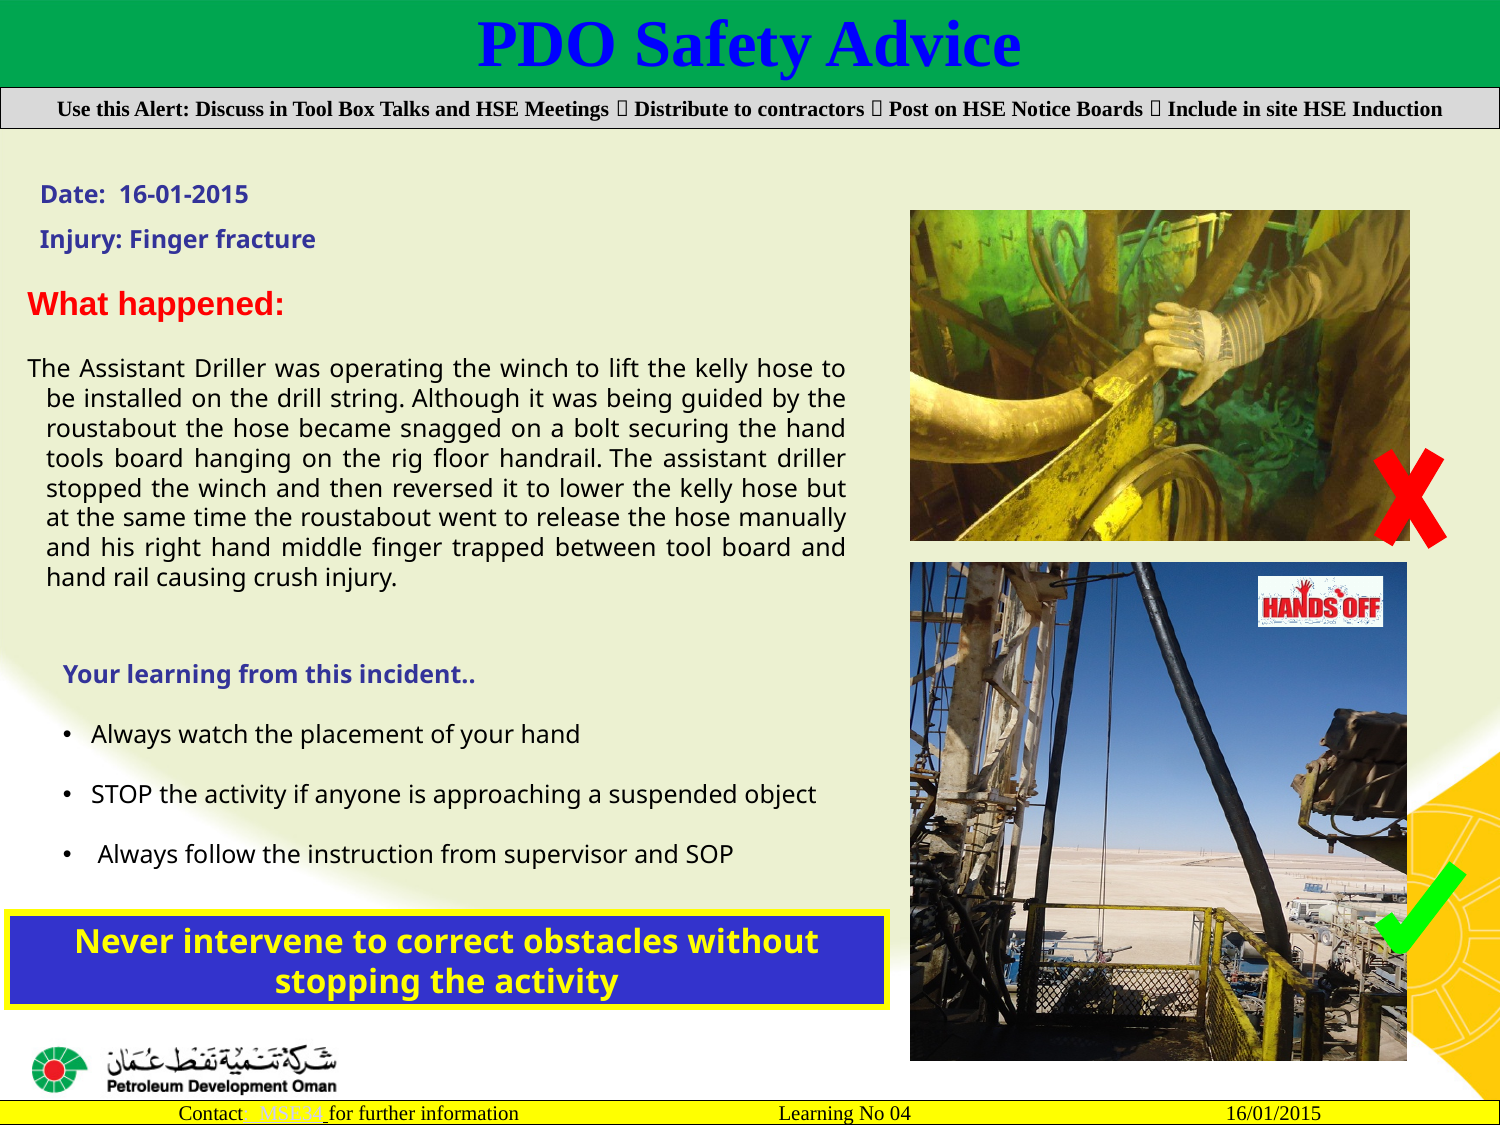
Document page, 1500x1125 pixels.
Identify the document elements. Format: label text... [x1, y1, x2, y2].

text_box Your learning from this incident.. Always watch the placement of your hand STOP the activity if anyone is approaching a suspended object Always follow the instruction from supervisor and SOP [48, 651, 905, 906]
text_box Never intervene to correct obstacles without stopping the activity [6, 912, 888, 1008]
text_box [1382, 453, 1438, 544]
text_box What happened: The Assistant Driller was operating the winch to lift the kelly hose to be installed on the drill string. Although it was being guided by the roustabout the hose became snagged on a bolt securing the hand tools board hanging on the rig floor handrail. The assistant driller stopped the winch and then reversed it to lower the kelly hose but at the same time the roustabout went to release the hose manually and his right hand middle finger trapped between tool board and hand rail causing crush injury. [12, 275, 863, 600]
text_box [1411, 867, 1459, 930]
text_box PDO Safety Advice [0, 0, 1500, 87]
picture [0, 129, 1500, 1100]
text_box Contact: MSE34 for further information Learning No 04 16/01/2015 [0, 1100, 1500, 1125]
text_box Use this Alert: Discuss in Tool Box Talks and HSE Meetings  Distribute to contractors  Post on HSE Notice Boards  Include in site HSE Induction [0, 87, 1500, 129]
text_box Date: 16-01-2015 Injury: Finger fracture [24, 171, 363, 261]
